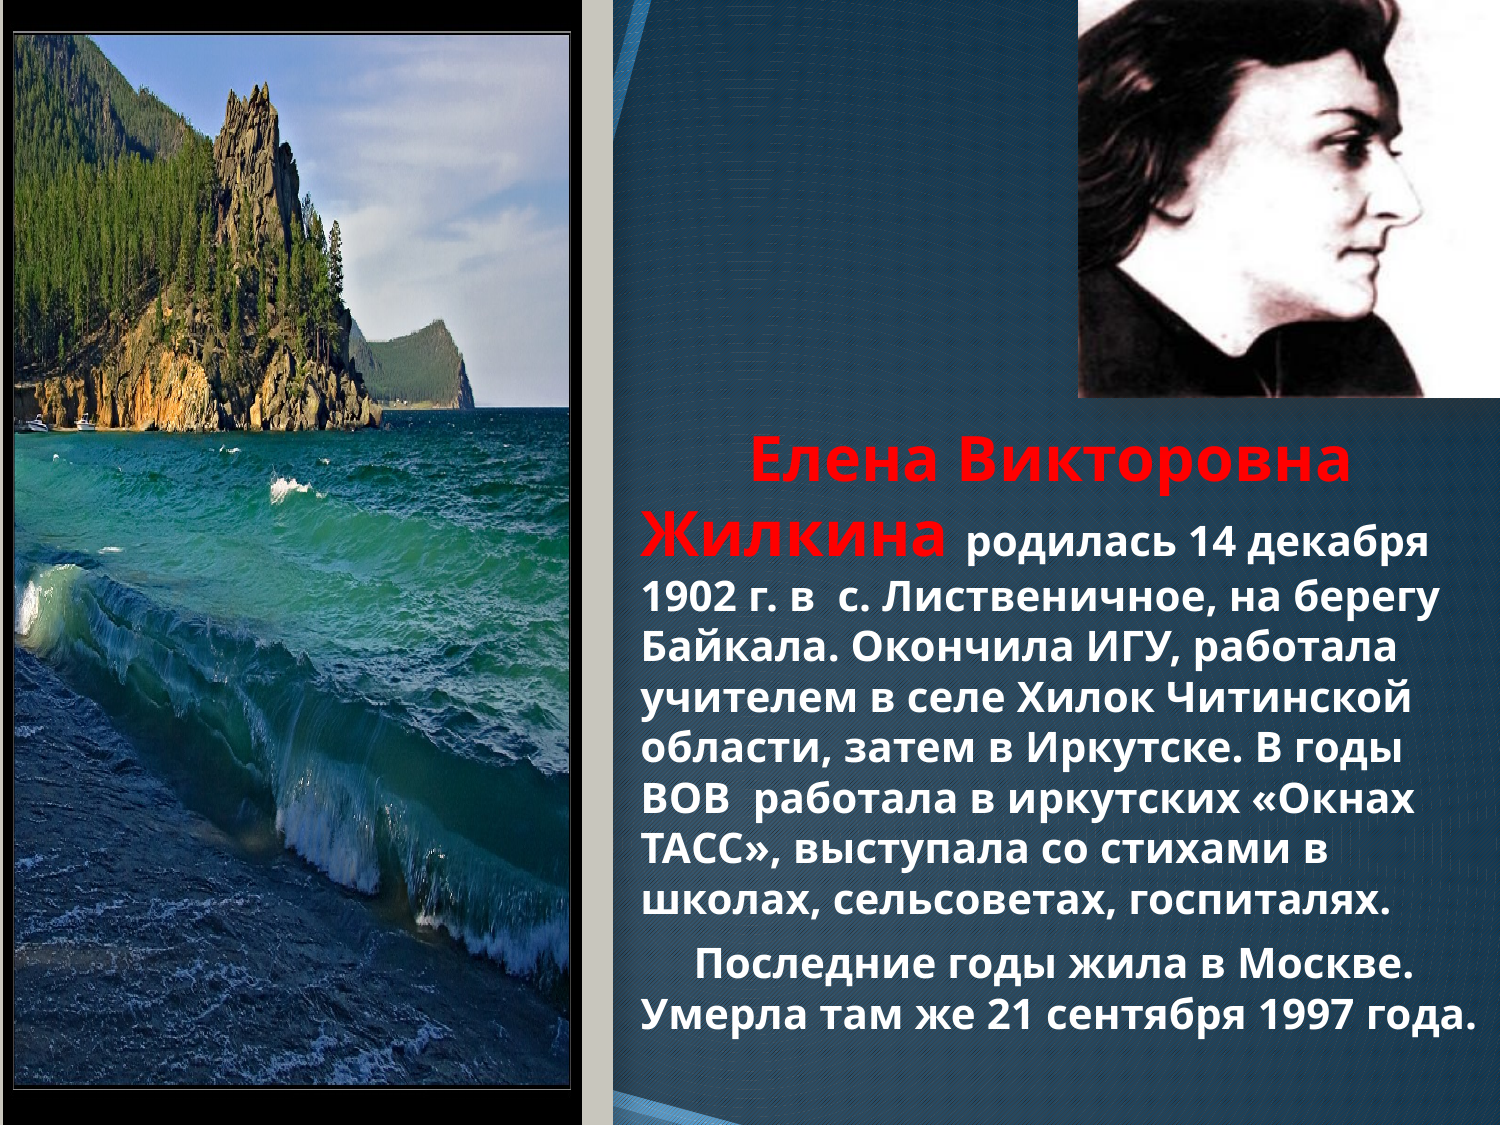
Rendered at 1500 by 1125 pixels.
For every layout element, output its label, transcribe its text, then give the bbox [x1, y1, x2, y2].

picture [2, 0, 583, 1125]
list Елена Викторовна Жилкина родилась 14 декабря 1902 г. в с. Лиственичное, на берегу Байкала. Окончила ИГУ, работала учителем в селе Хилок Читинской области, затем в Иркутске. В годы ВОВ работала в иркутских «Окнах ТАСС», выступала со стихами в школах, сельсоветах, госпиталях. Последние годы жила в Москве. Умерла там же 21 сентября 1997 года. [640, 373, 1500, 1125]
picture [1077, 0, 1500, 398]
